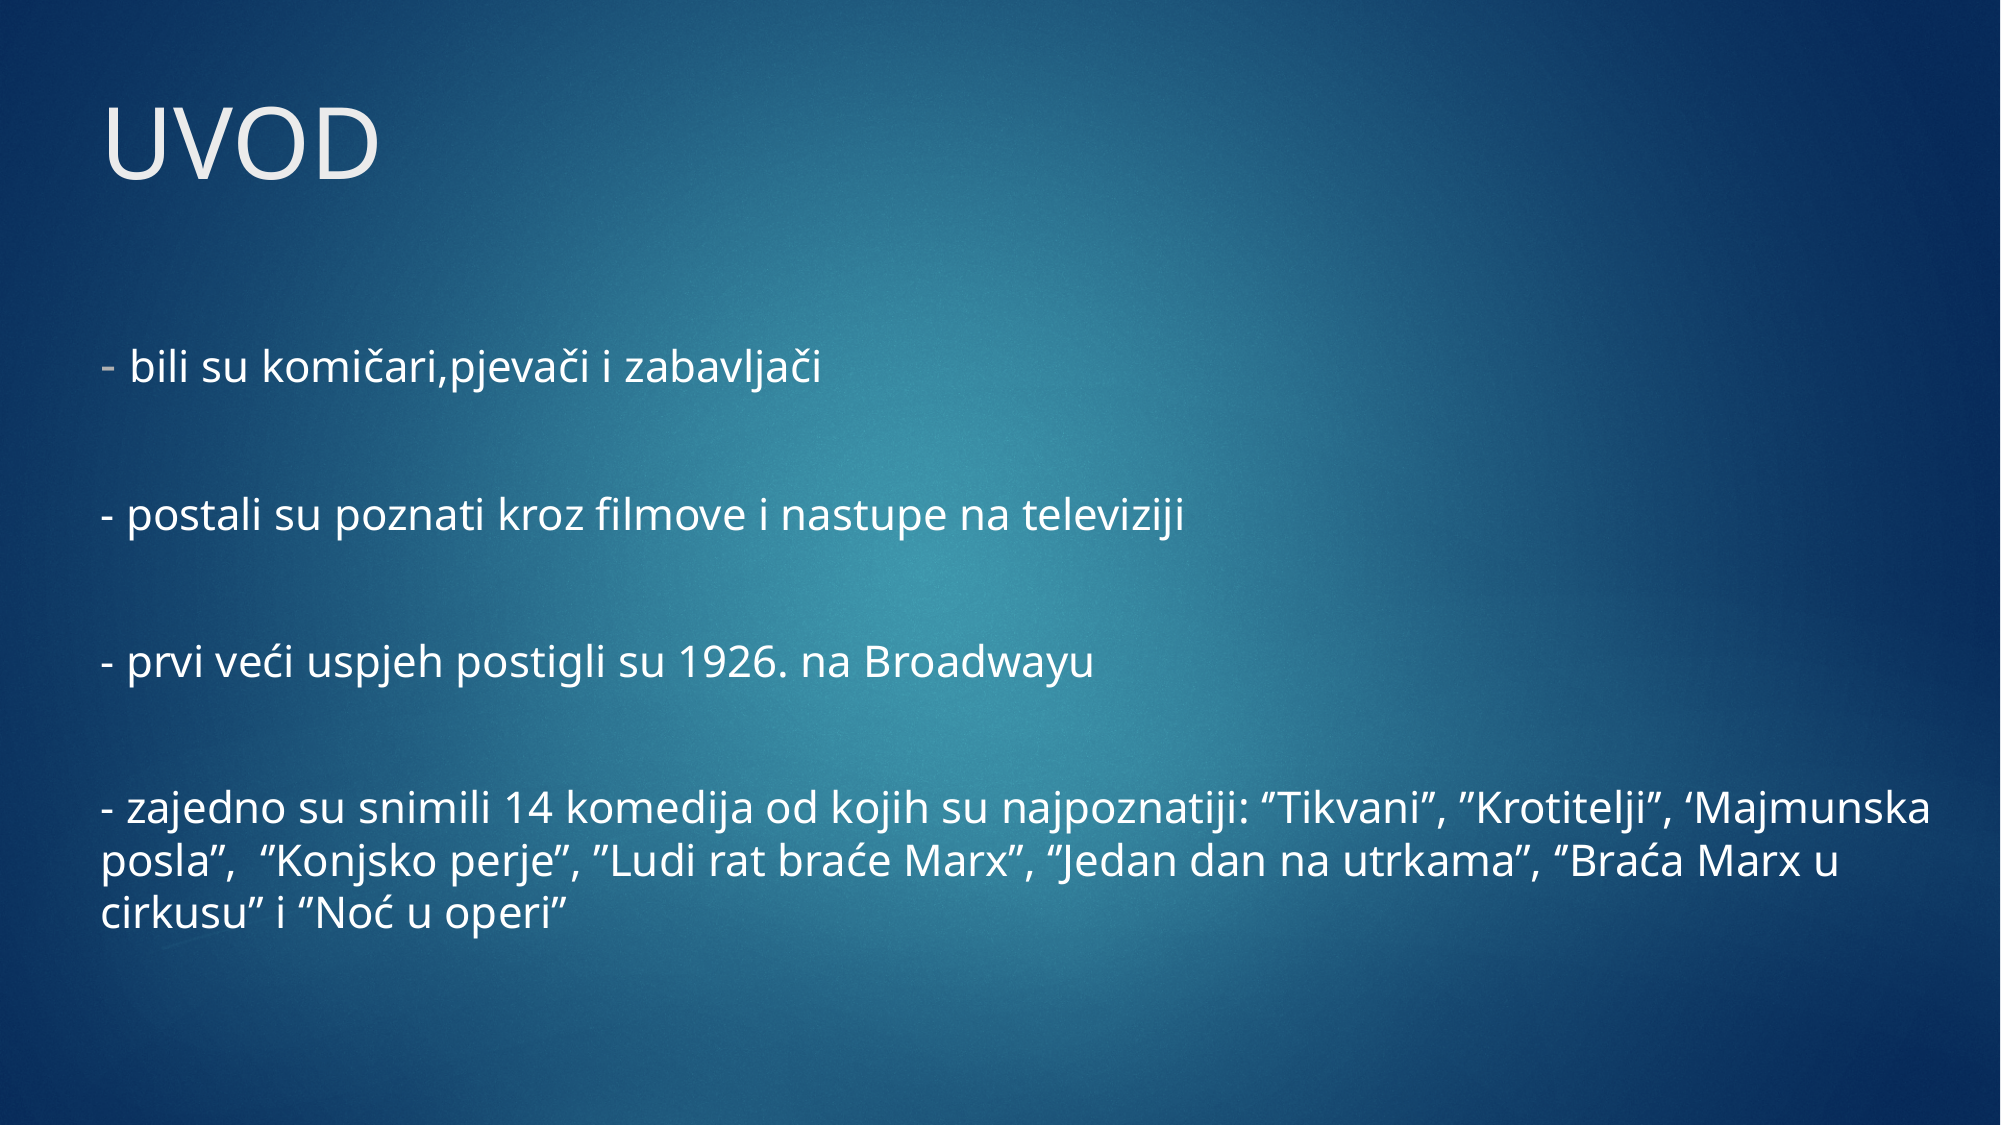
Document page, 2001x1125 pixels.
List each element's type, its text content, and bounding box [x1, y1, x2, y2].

title UVOD [85, 71, 1641, 223]
list - bili su komičari,pjevači i zabavljači - postali su poznati kroz filmove i nastupe na televiziji - prvi veći uspjeh postigli su 1926. na Broadwayu - zajedno su snimili 14 komedija od kojih su najpoznatiji: ‘’Tikvani’’, ’’Krotitelji’’, ‘Majmunska posla’’, ‘’Konjsko perje’’, ’’Ludi rat braće Marx’’, ‘’Jedan dan na utrkama’’, ‘’Braća Marx u cirkusu’’ i ‘’Noć u operi’’ [85, 223, 1960, 1047]
